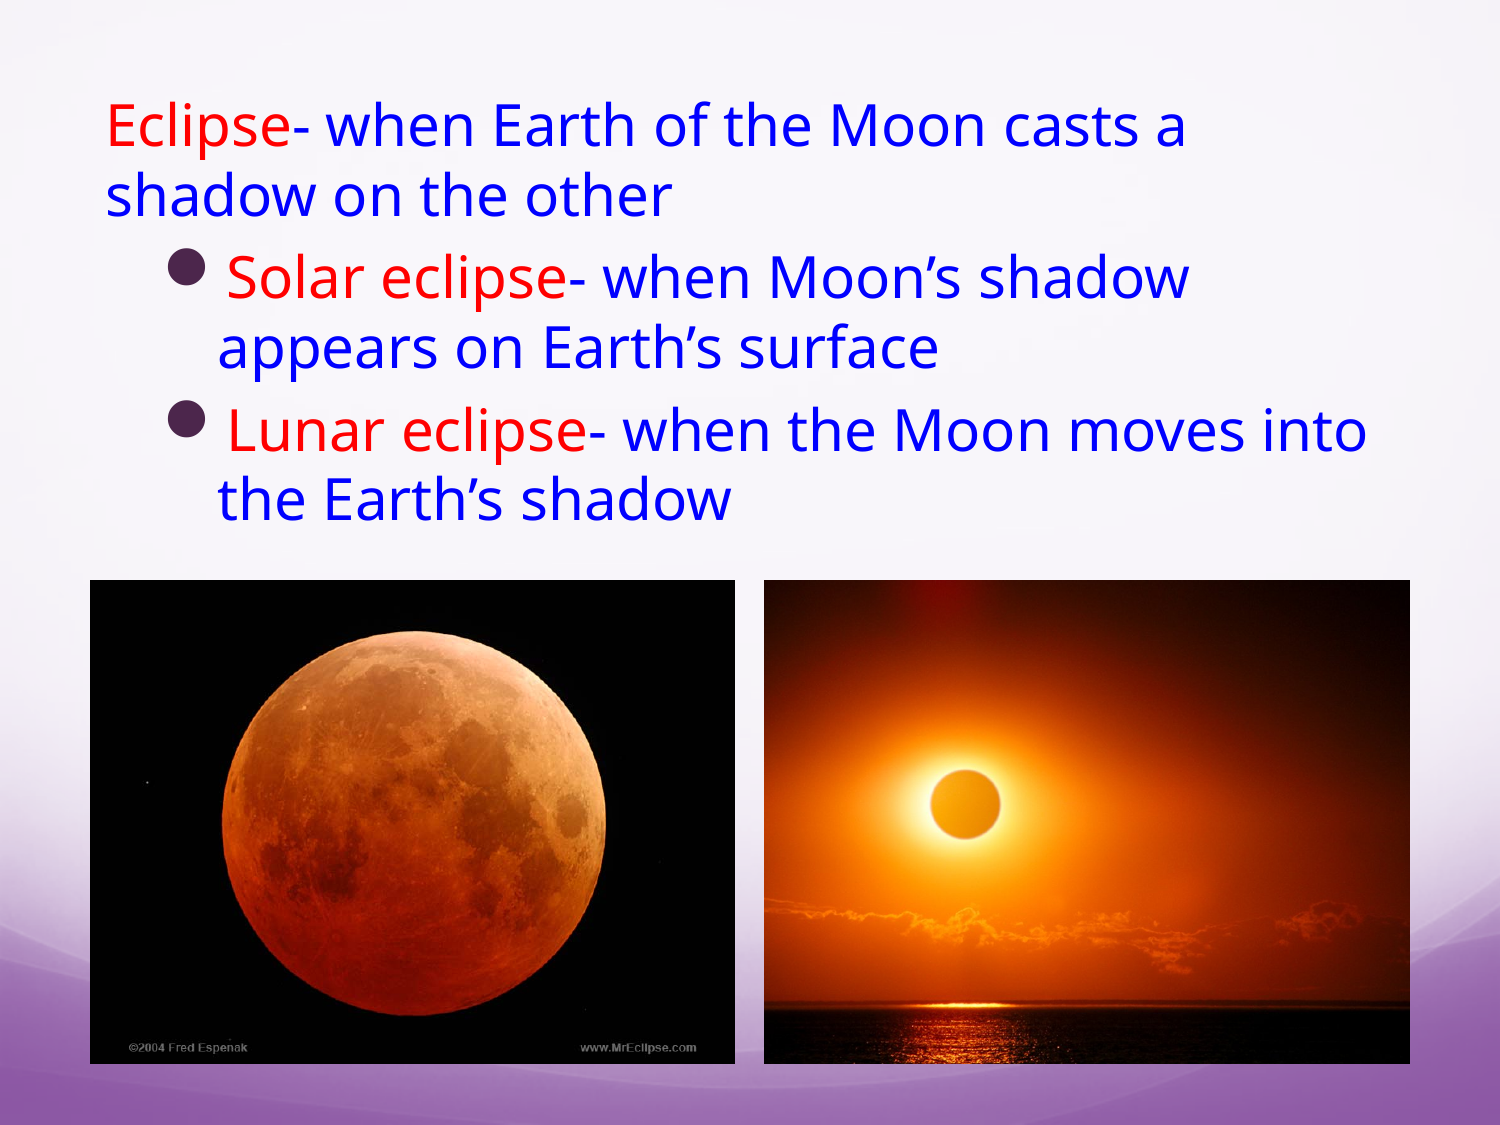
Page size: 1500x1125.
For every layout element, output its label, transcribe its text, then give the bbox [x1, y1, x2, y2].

picture [89, 579, 736, 1065]
list Eclipse- when Earth of the Moon casts a shadow on the other Solar eclipse- when Moon’s shadow appears on Earth’s surface Lunar eclipse- when the Moon moves into the Earth’s shadow [90, 80, 1410, 975]
picture [764, 579, 1410, 1065]
